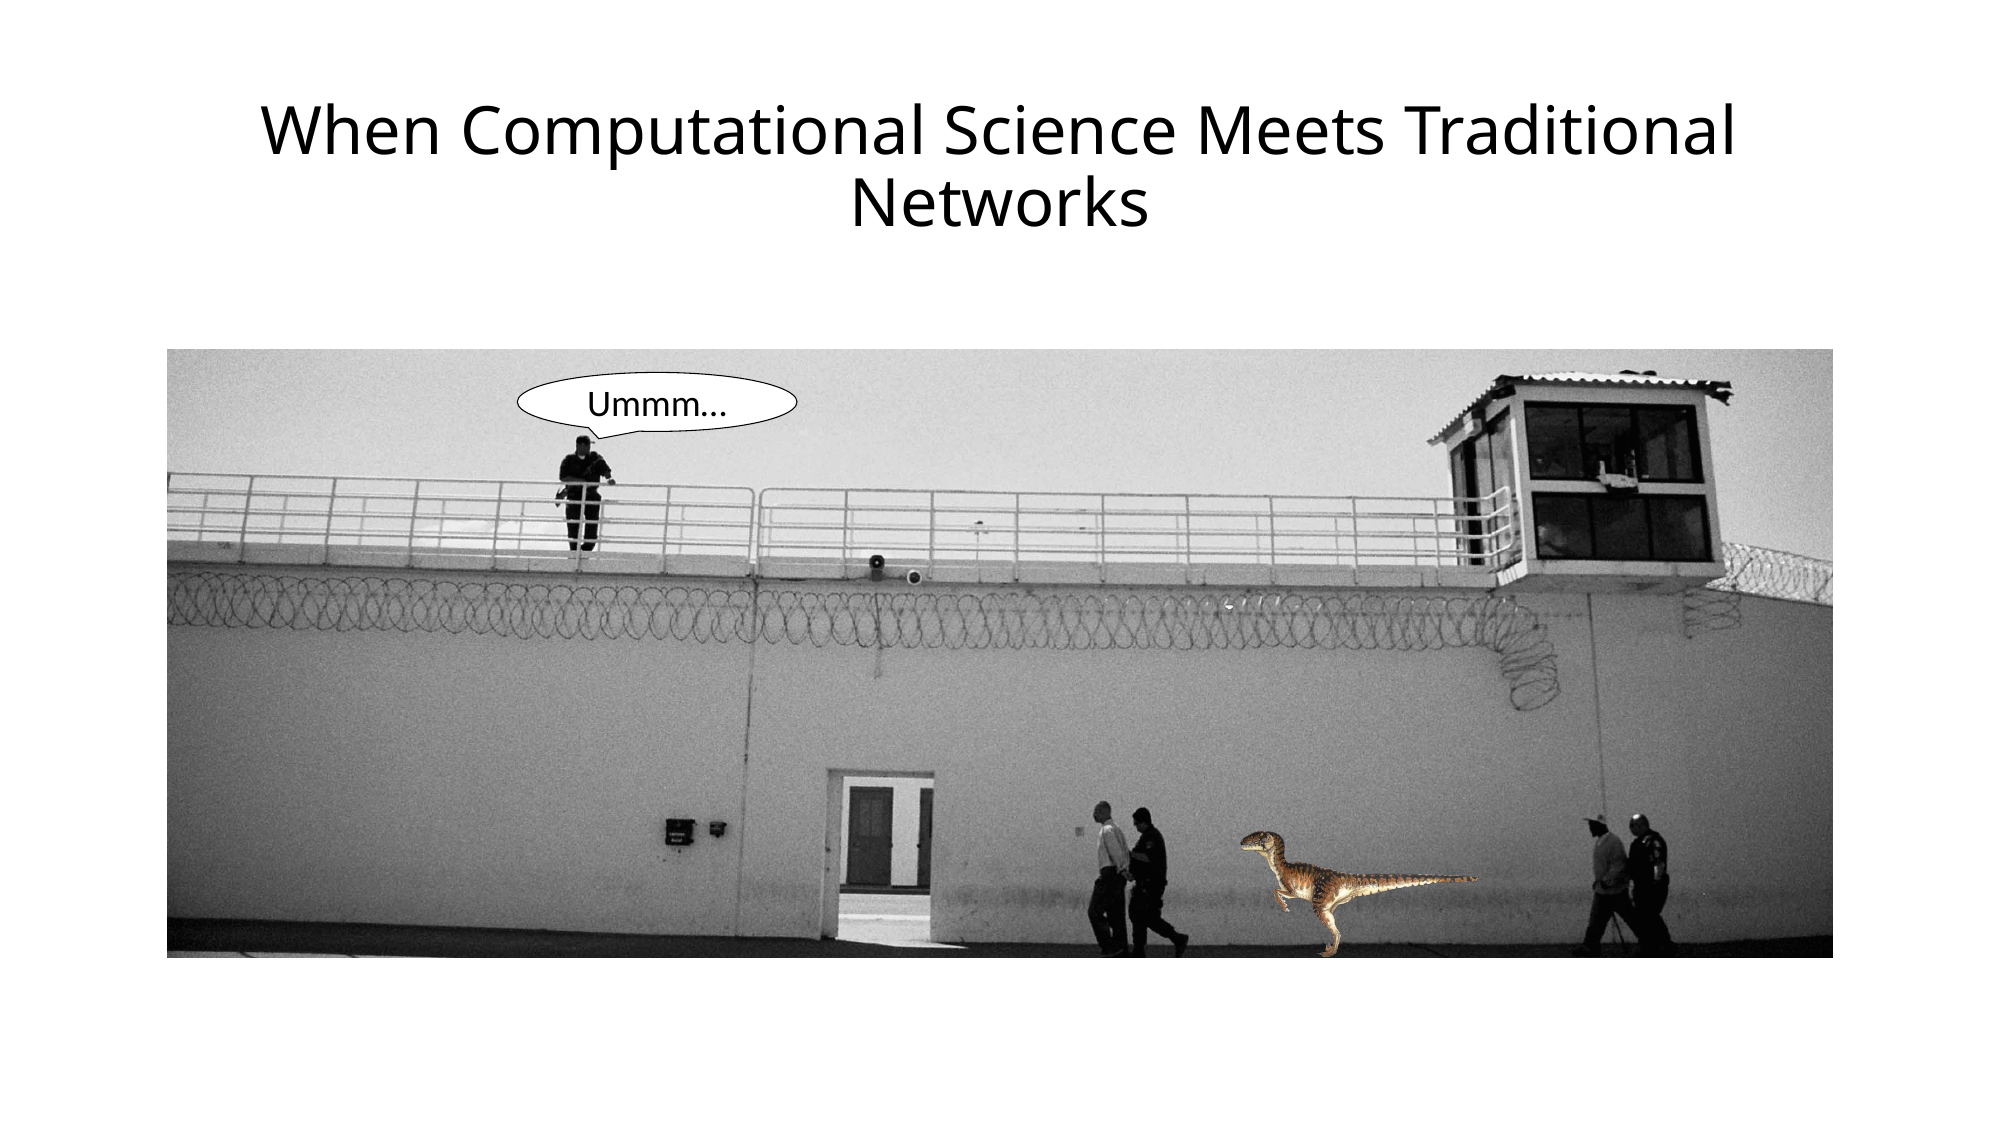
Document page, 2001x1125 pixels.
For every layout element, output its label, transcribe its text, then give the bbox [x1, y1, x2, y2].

picture [167, 349, 1833, 958]
title When Computational Science Meets Traditional Networks [137, 59, 1863, 278]
